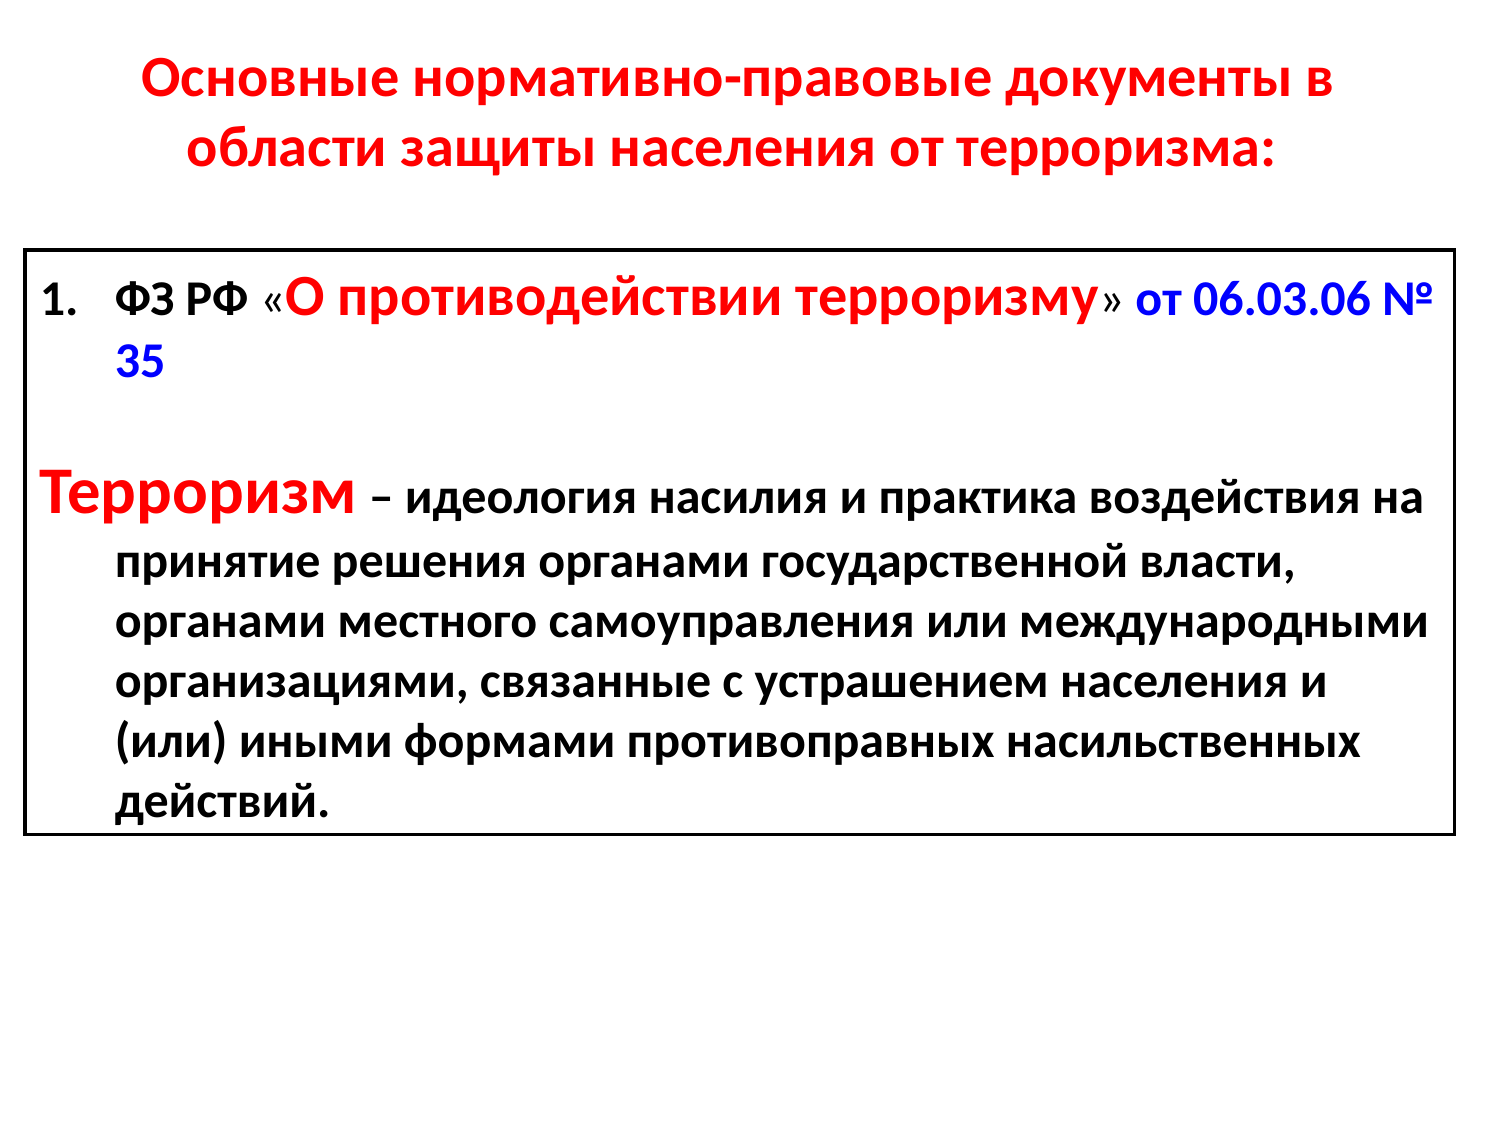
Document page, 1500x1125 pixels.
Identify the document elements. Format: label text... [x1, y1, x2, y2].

text_box Основные нормативно-правовые документы в области защиты населения от терроризма: [29, 30, 1448, 186]
text_box ФЗ РФ «О противодействии терроризму» от 06.03.06 № 35 Терроризм – идеология насилия и практика воздействия на принятие решения органами государственной власти, органами местного самоуправления или международными организациями, связанные с устрашением населения и (или) иными формами противоправных насильственных действий. [24, 249, 1455, 835]
